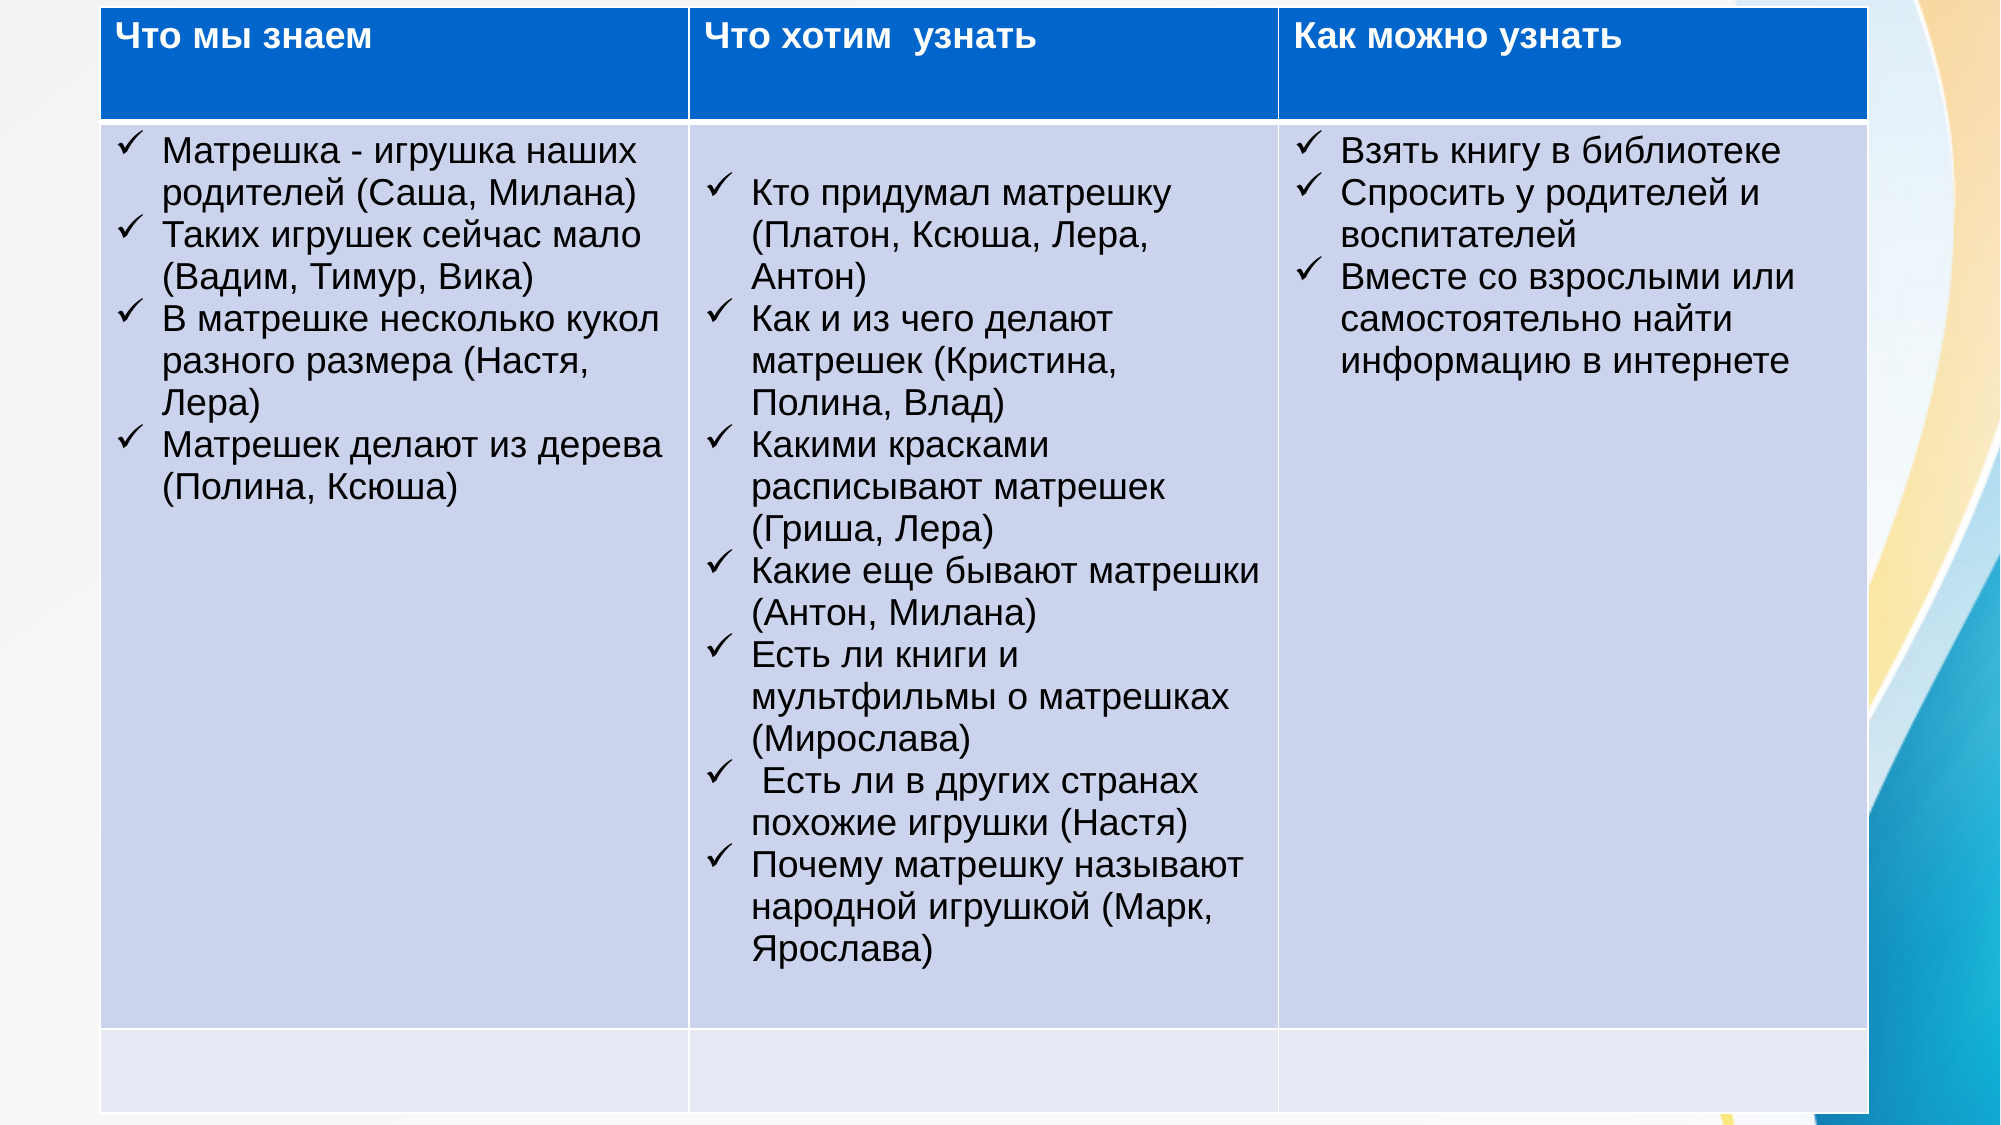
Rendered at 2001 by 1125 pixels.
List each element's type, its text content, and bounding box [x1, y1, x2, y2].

table_cell Кто придумал матрешку (Платон, Ксюша, Лера, Антон) Как и из чего делают матрешек (Кристина, Полина, Влад) Какими красками расписывают матрешек (Гриша, Лера) Какие еще бывают матрешки (Антон, Милана) Есть ли книги и мультфильмы о матрешках (Мирослава) Есть ли в других странах похожие игрушки (Настя) Почему матрешку называют народной игрушкой (Марк, Ярослава) [690, 125, 1278, 1028]
table_header Как можно узнать [1279, 8, 1867, 119]
table_cell [101, 1030, 688, 1112]
table_cell [690, 1030, 1278, 1112]
table_cell Взять книгу в библиотеке Спросить у родителей и воспитателей Вместе со взрослыми или самостоятельно найти информацию в интернете [1279, 125, 1867, 1028]
table_cell Матрешка - игрушка наших родителей (Саша, Милана) Таких игрушек сейчас мало (Вадим, Тимур, Вика) В матрешке несколько кукол разного размера (Настя, Лера) Матрешек делают из дерева (Полина, Ксюша) [101, 125, 688, 1028]
table_cell [1279, 1030, 1867, 1112]
picture [0, 0, 2001, 1125]
table_header Что хотим узнать [690, 8, 1278, 119]
table_header Что мы знаем [101, 8, 688, 119]
